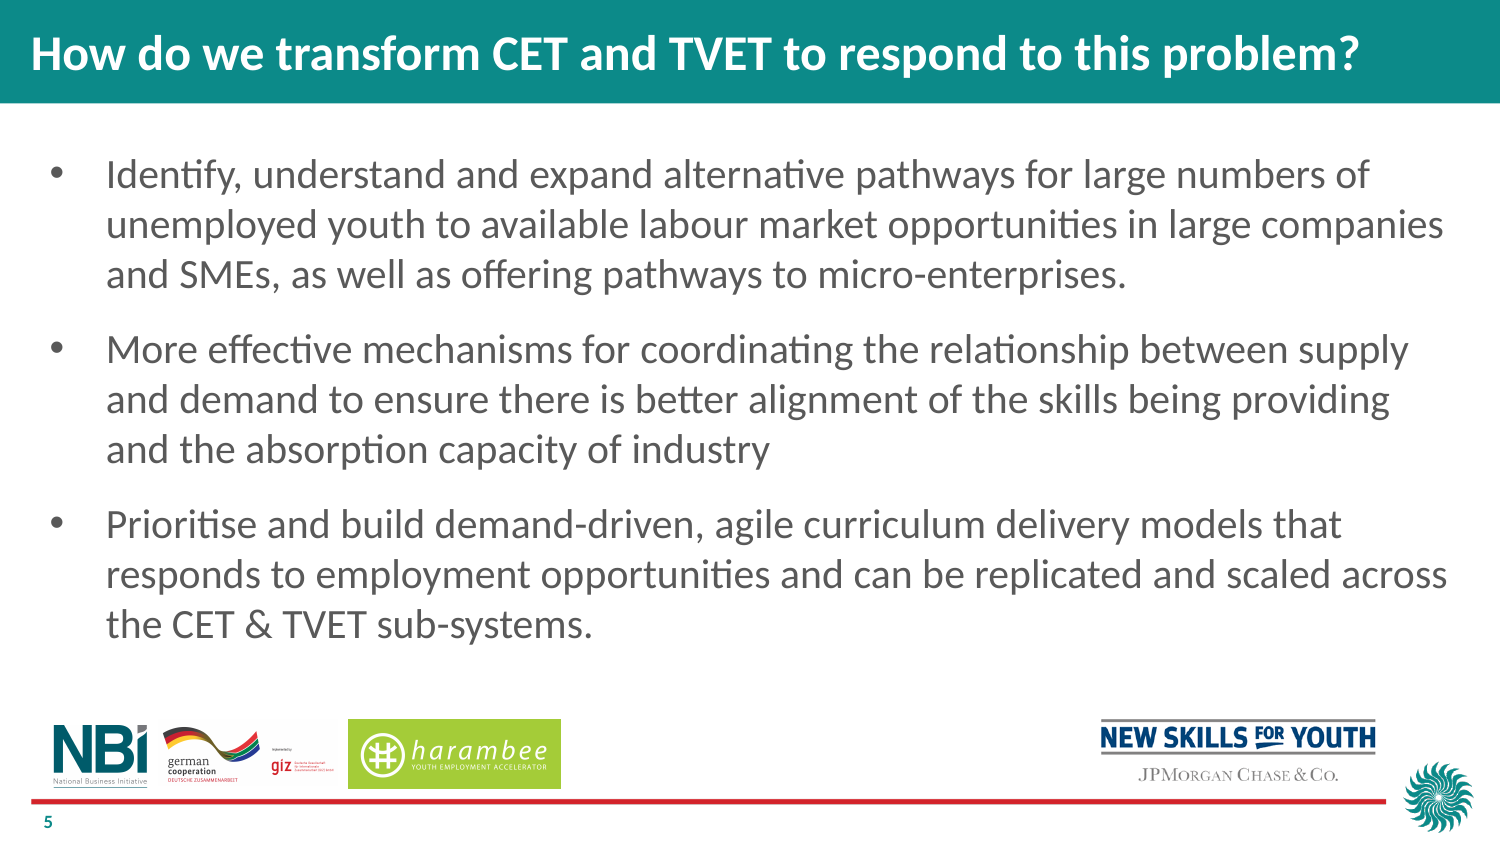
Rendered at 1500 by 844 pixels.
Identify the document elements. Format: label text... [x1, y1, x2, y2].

list Identify, understand and expand alternative pathways for large numbers of unemployed youth to available labour market opportunities in large companies and SMEs, as well as offering pathways to micro-enterprises. More effective mechanisms for coordinating the relationship between supply and demand to ensure there is better alignment of the skills being providing and the absorption capacity of industry Prioritise and build demand-driven, agile curriculum delivery models that responds to employment opportunities and can be replicated and scaled across the CET & TVET sub-systems. [15, 139, 1472, 694]
picture [0, 707, 1498, 844]
slide_number 5 [28, 798, 367, 844]
title How do we transform CET and TVET to respond to this problem? [15, 4, 1472, 104]
